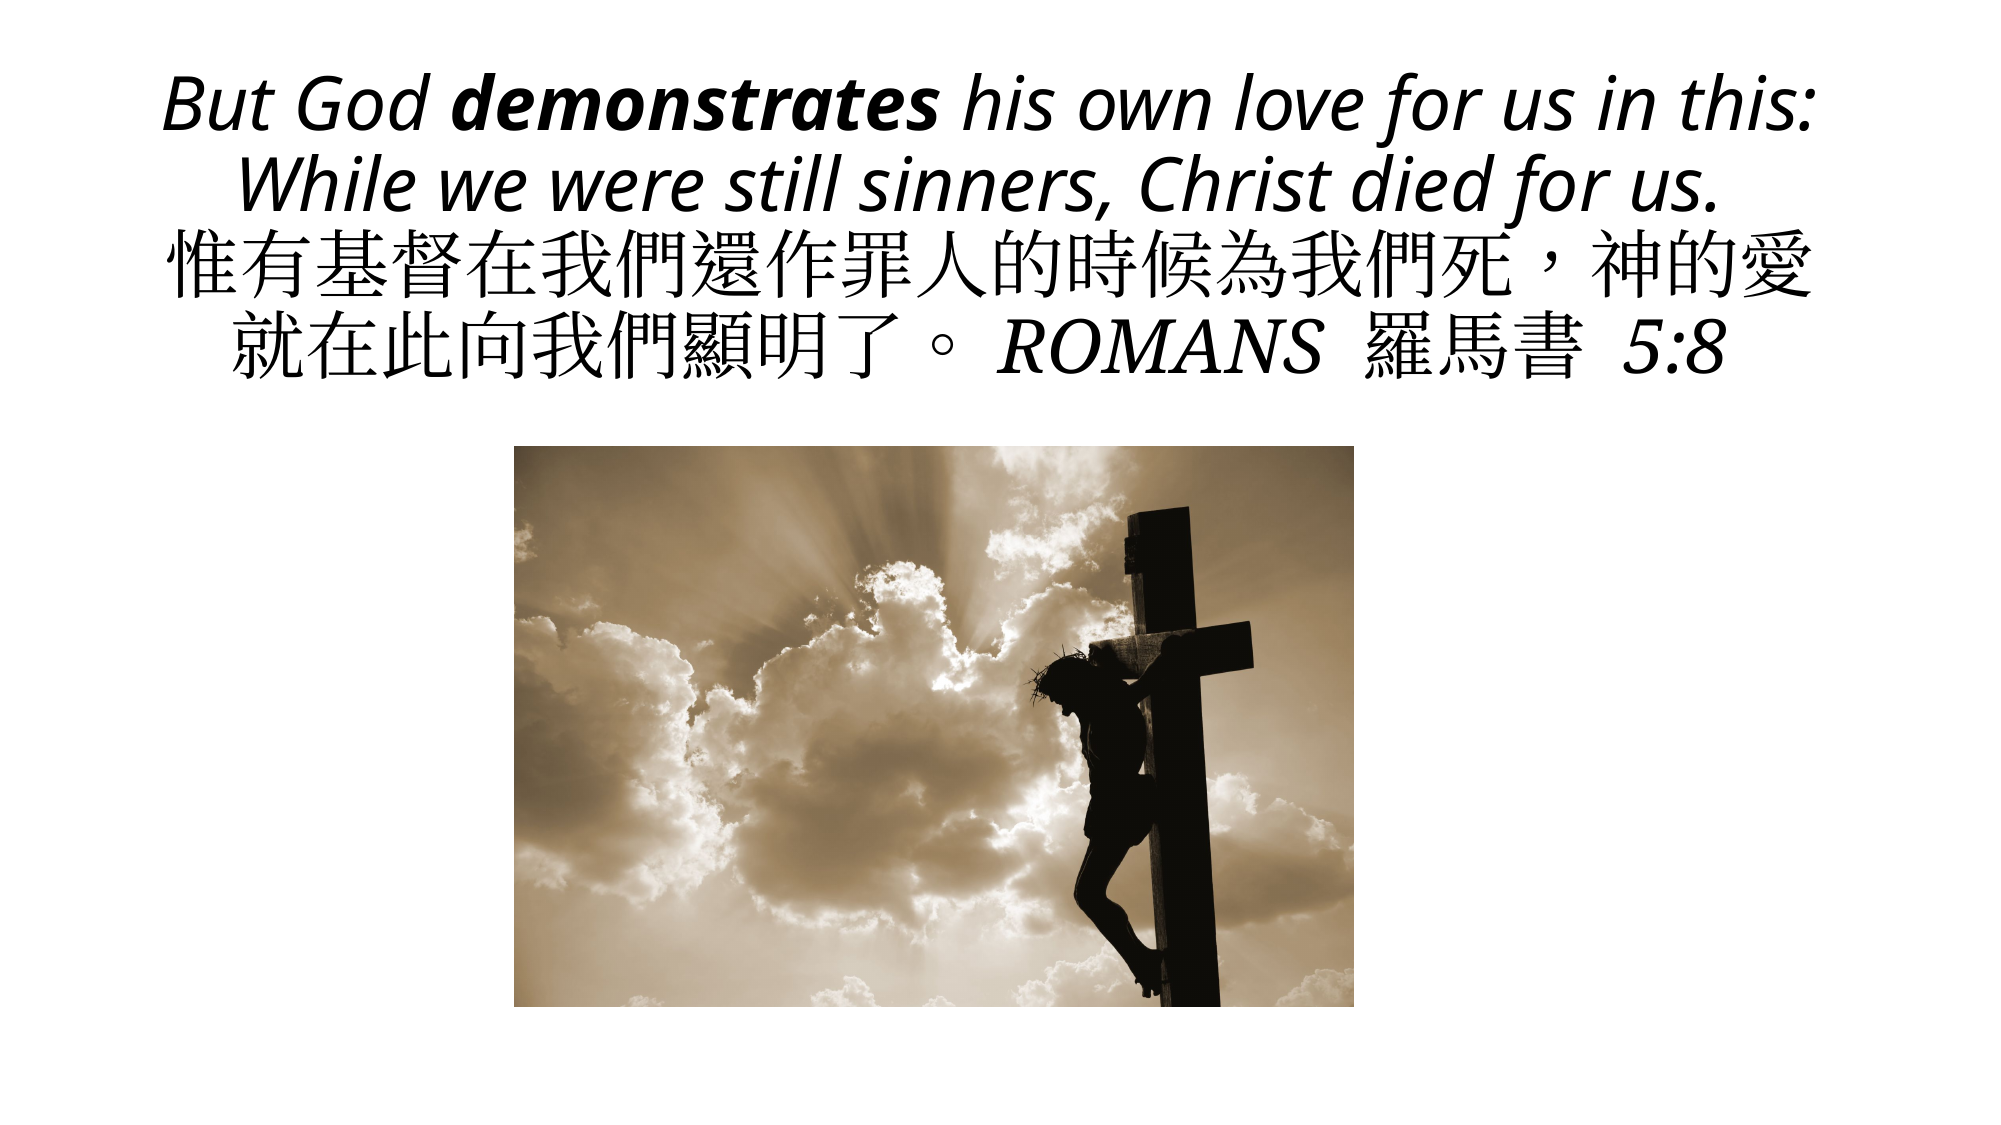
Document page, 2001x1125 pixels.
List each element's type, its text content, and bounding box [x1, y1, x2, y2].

title But God demonstrates his own love for us in this: While we were still sinners, Christ died for us. 惟有基督在我們還作罪人的時候為我們死，神的愛就在此向我們顯明了。ROMANS 羅馬書 5:8 [127, 118, 1853, 337]
picture [514, 446, 1354, 1007]
